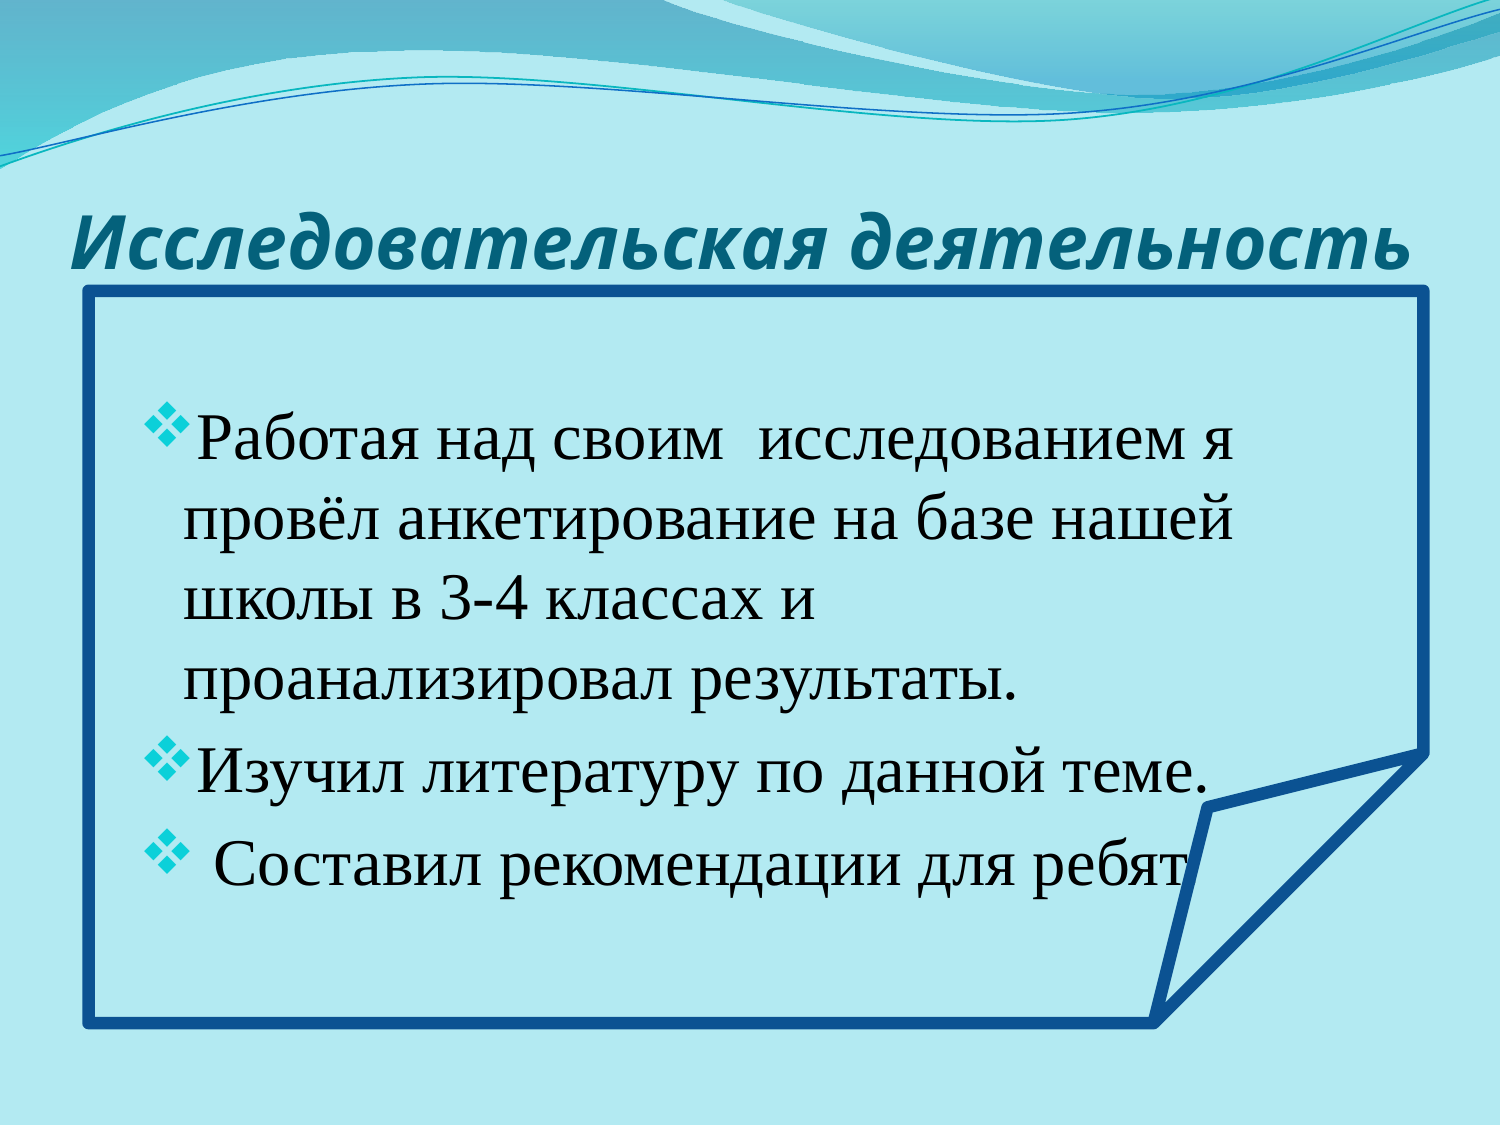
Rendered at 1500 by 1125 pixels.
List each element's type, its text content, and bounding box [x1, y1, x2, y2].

text_box [86, 288, 1426, 1026]
title Исследовательская деятельность [64, 113, 1421, 285]
